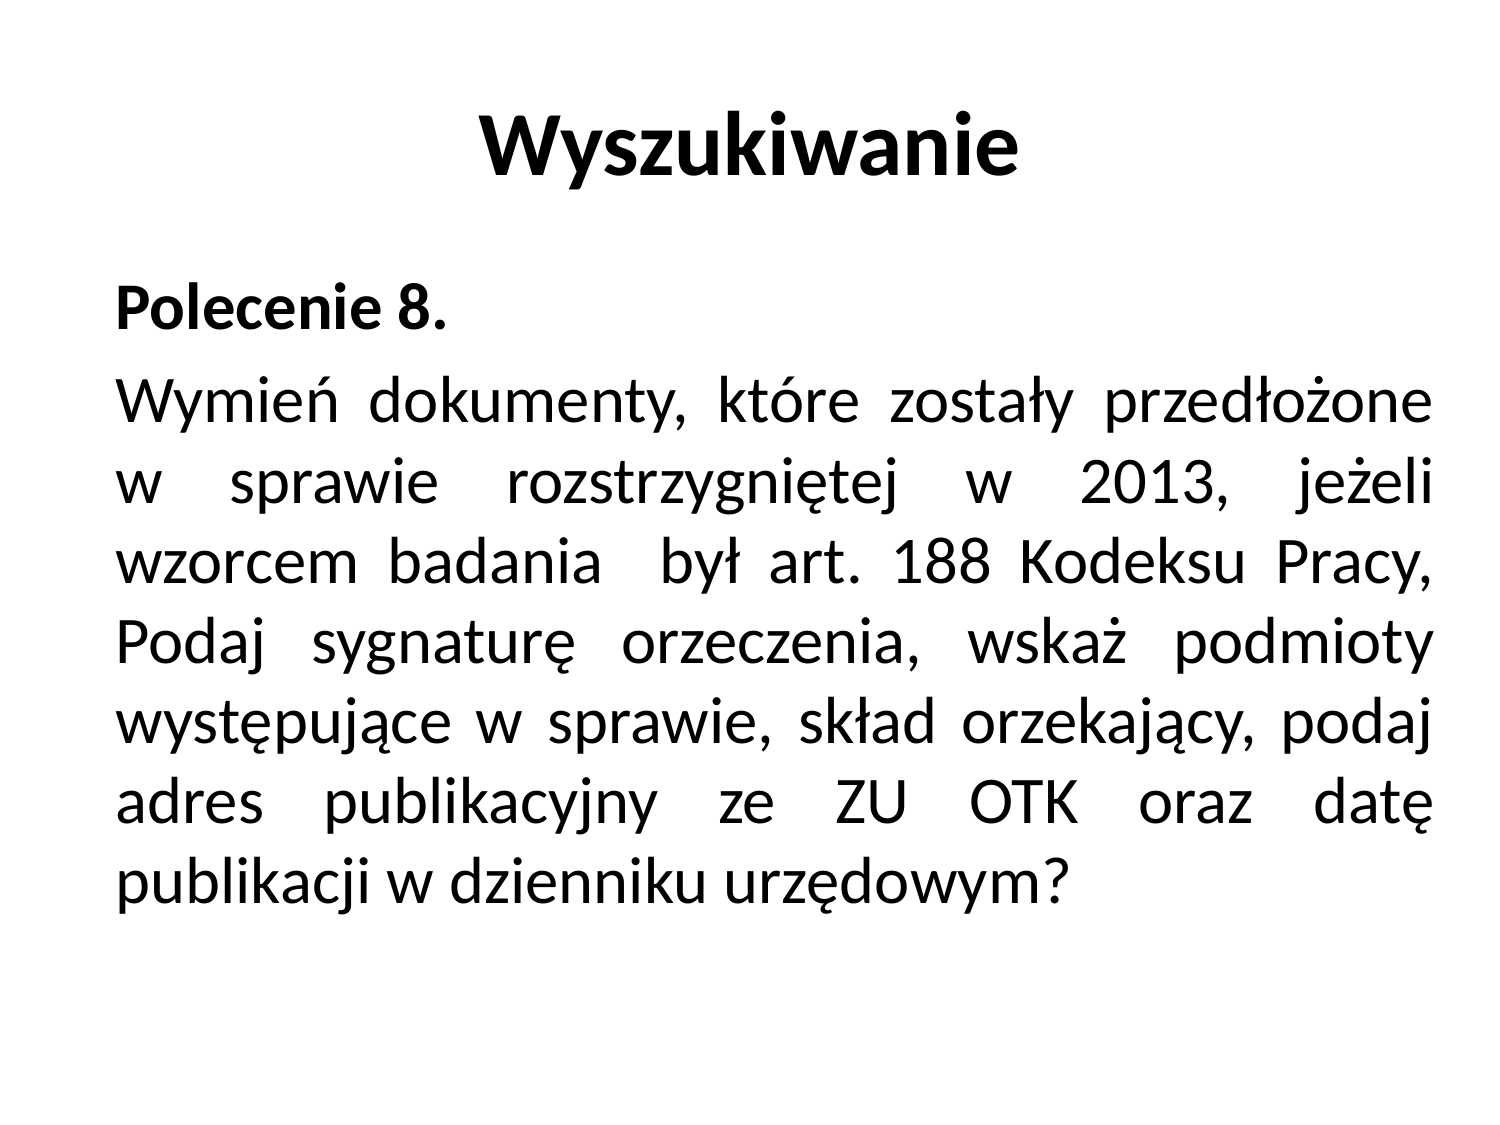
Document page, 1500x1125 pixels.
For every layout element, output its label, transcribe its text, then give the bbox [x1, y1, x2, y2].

list Polecenie 8. Wymień dokumenty, które zostały przedłożone w sprawie rozstrzygniętej w 2013, jeżeli wzorcem badania był art. 188 Kodeksu Pracy, Podaj sygnaturę orzeczenia, wskaż podmioty występujące w sprawie, skład orzekający, podaj adres publikacyjny ze ZU OTK oraz datę publikacji w dzienniku urzędowym? [100, 255, 1451, 998]
title Wyszukiwanie [75, 45, 1425, 233]
